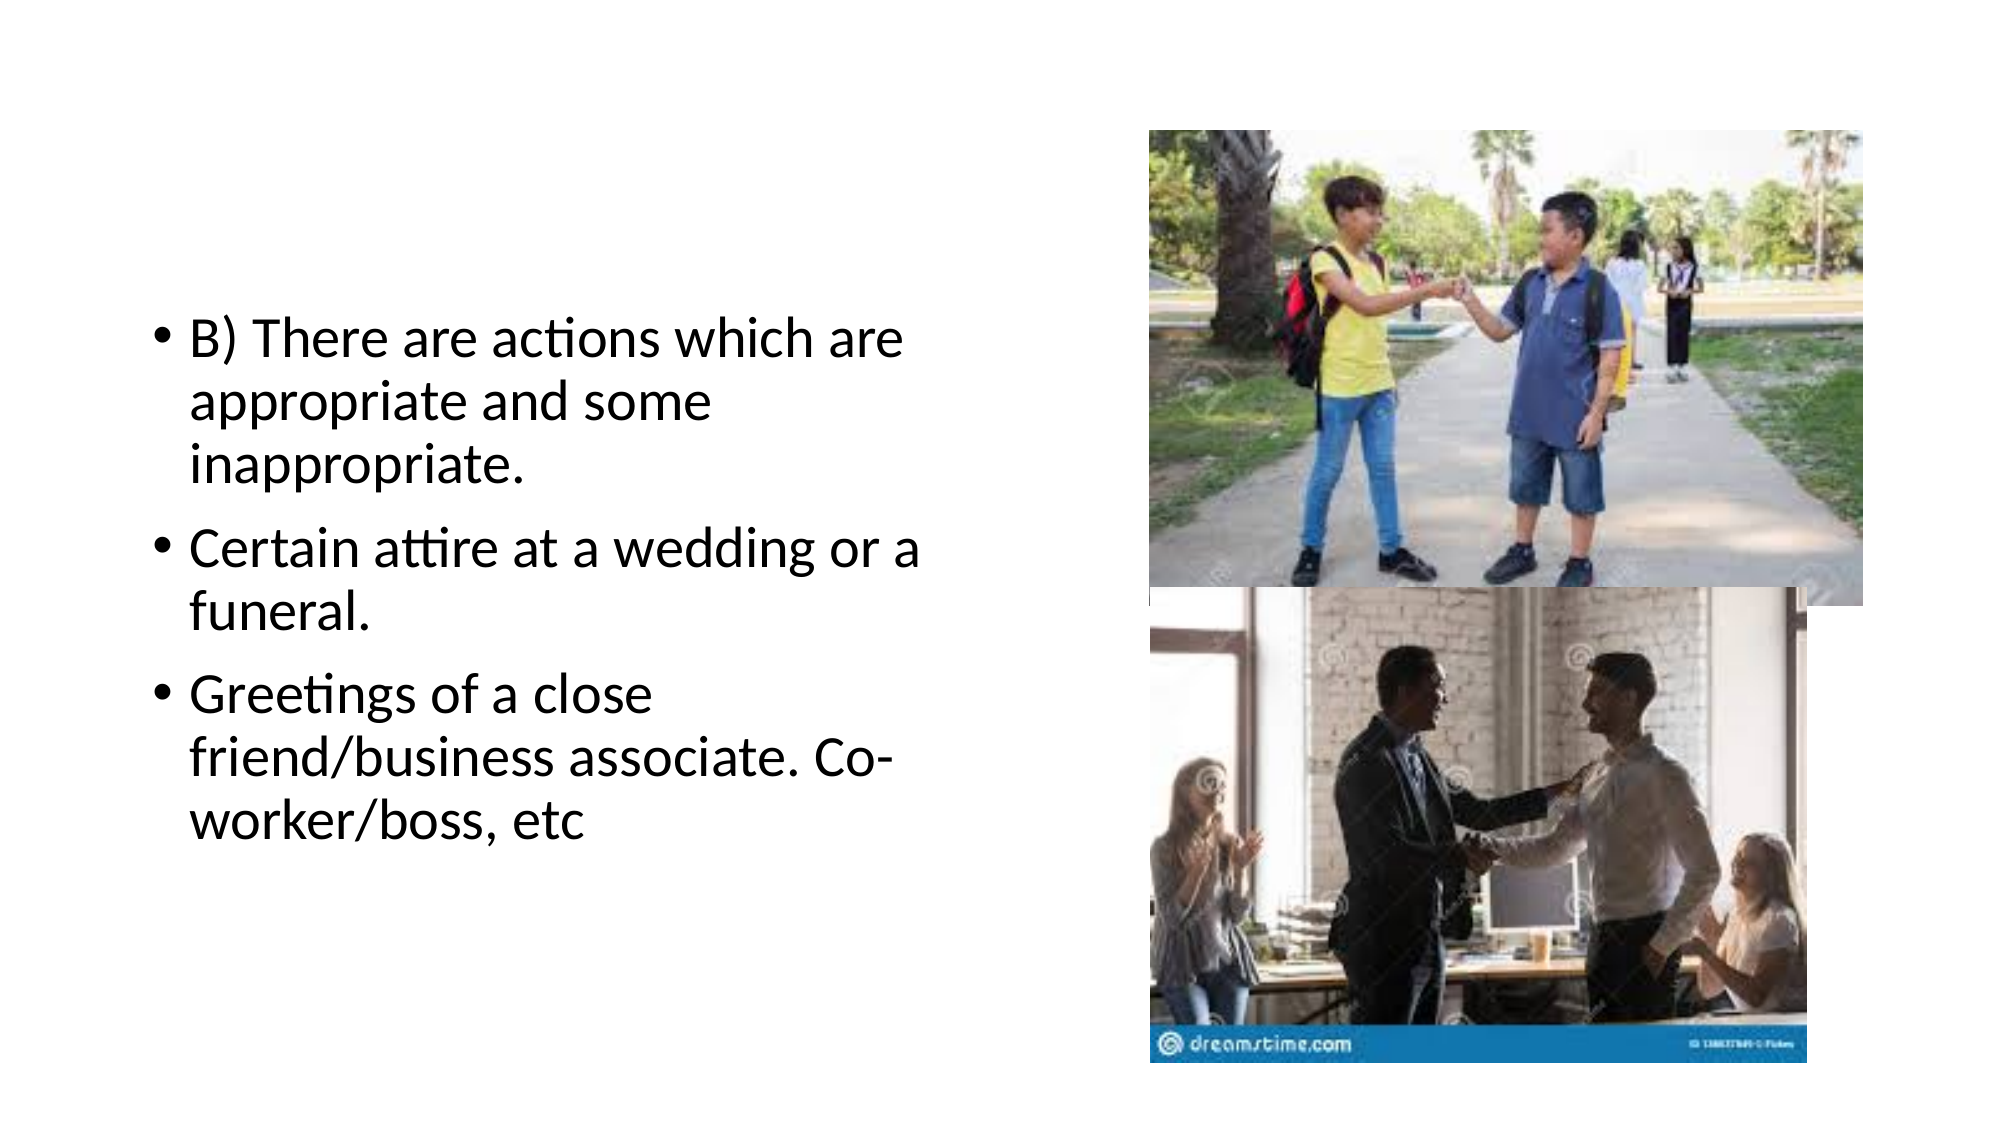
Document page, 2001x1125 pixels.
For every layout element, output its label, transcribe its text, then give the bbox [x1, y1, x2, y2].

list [1149, 130, 1863, 606]
picture [1150, 587, 1807, 1063]
list B) There are actions which are appropriate and some inappropriate. Certain attire at a wedding or a funeral. Greetings of a close friend/business associate. Co-worker/boss, etc [137, 299, 988, 1014]
